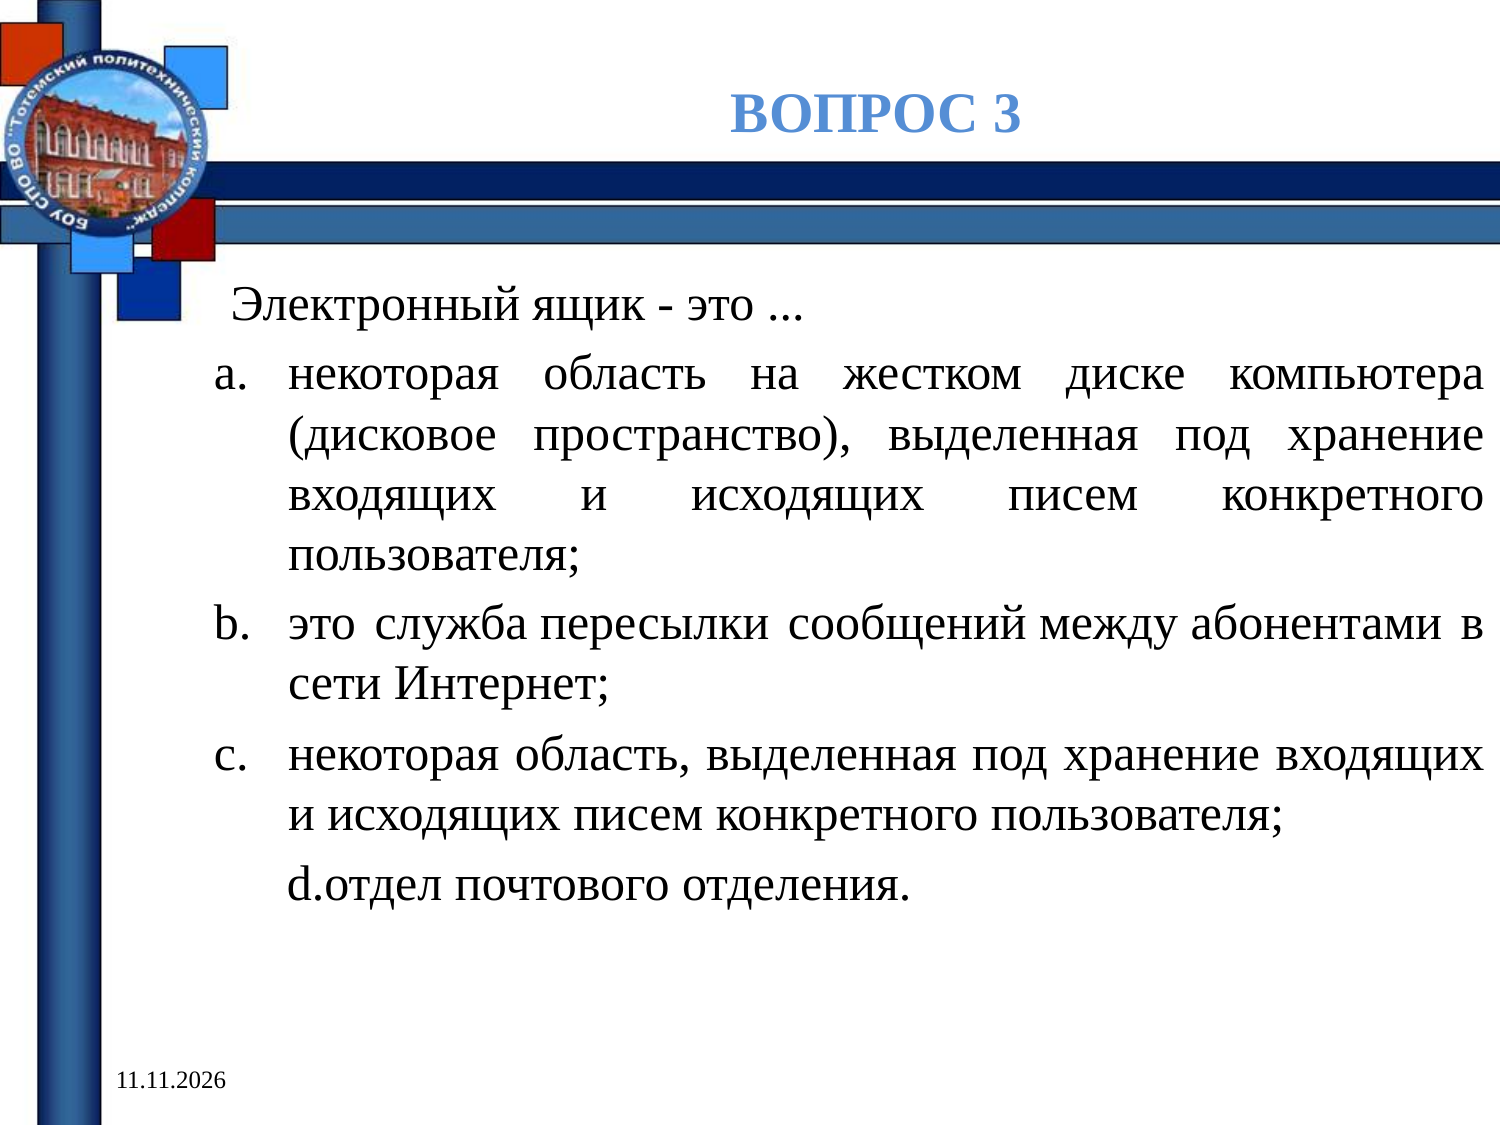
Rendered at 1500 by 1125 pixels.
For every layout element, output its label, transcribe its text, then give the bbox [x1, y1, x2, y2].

text_box ВОПРОС 3 [351, 35, 1402, 153]
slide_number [100, 1048, 451, 1109]
picture [0, 0, 1500, 1125]
list Электронный ящик - это ... некоторая область на жестком диске компьютера (дисковое пространство), выделенная под хранение входящих и исходящих писем конкретного пользователя; это служба пересылки сообщений между абонентами в сети Интернет; некоторая область, выделенная под хранение входящих и исходящих писем конкретного пользователя; отдел почтового отделения. [140, 262, 1500, 1005]
